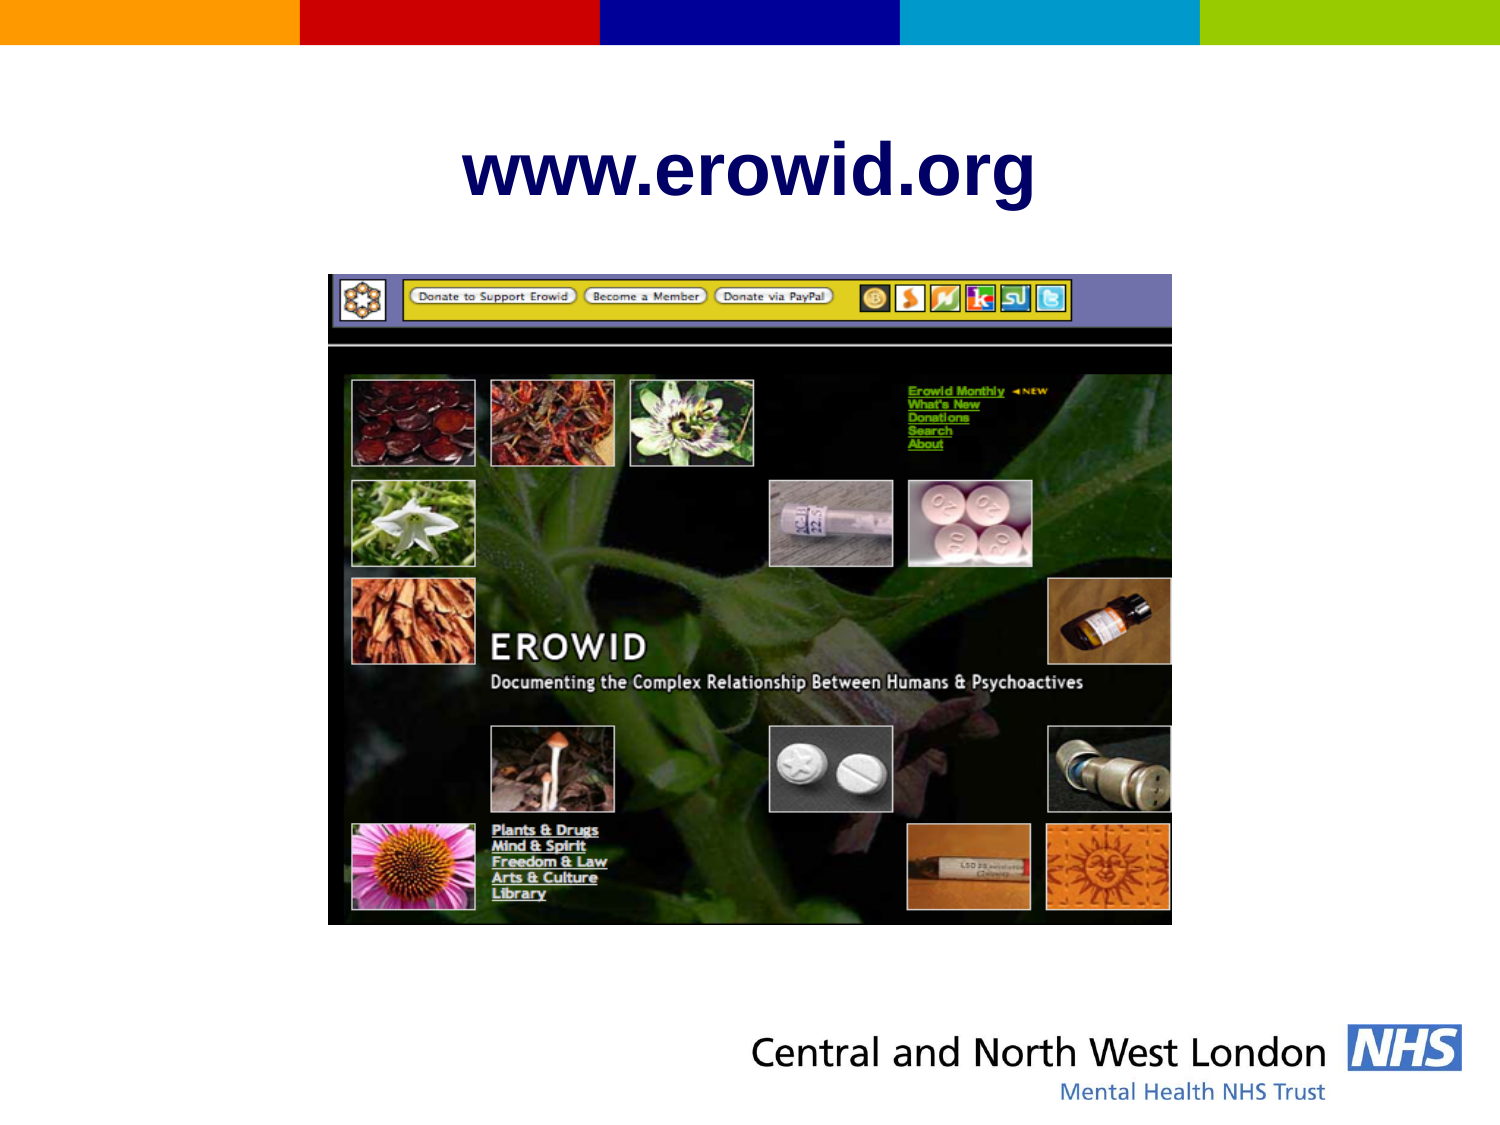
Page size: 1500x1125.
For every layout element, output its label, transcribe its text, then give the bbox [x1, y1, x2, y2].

title www.erowid.org [75, 112, 1425, 300]
picture [750, 1024, 1462, 1100]
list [93, 274, 1407, 926]
